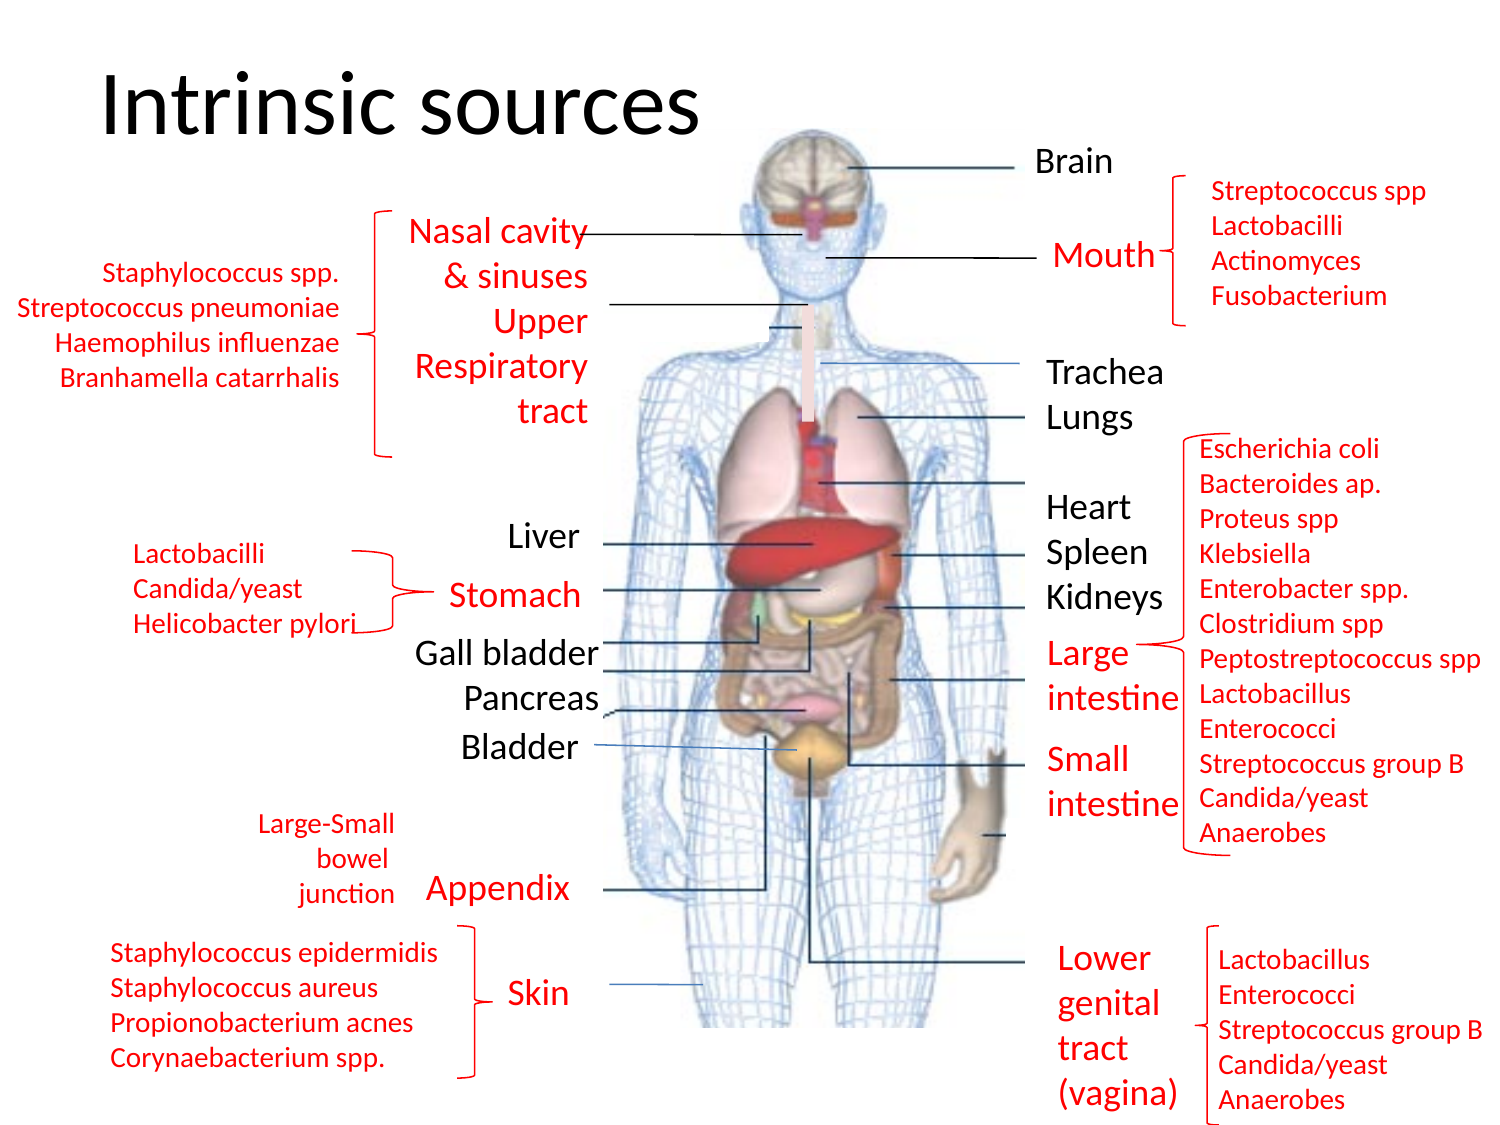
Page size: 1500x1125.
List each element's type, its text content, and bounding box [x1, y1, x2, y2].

text_box Brain [1026, 128, 1129, 162]
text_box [0, 163, 1500, 1125]
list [602, 128, 1026, 162]
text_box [594, 744, 798, 751]
text_box Intrinsic sources [85, 35, 718, 160]
